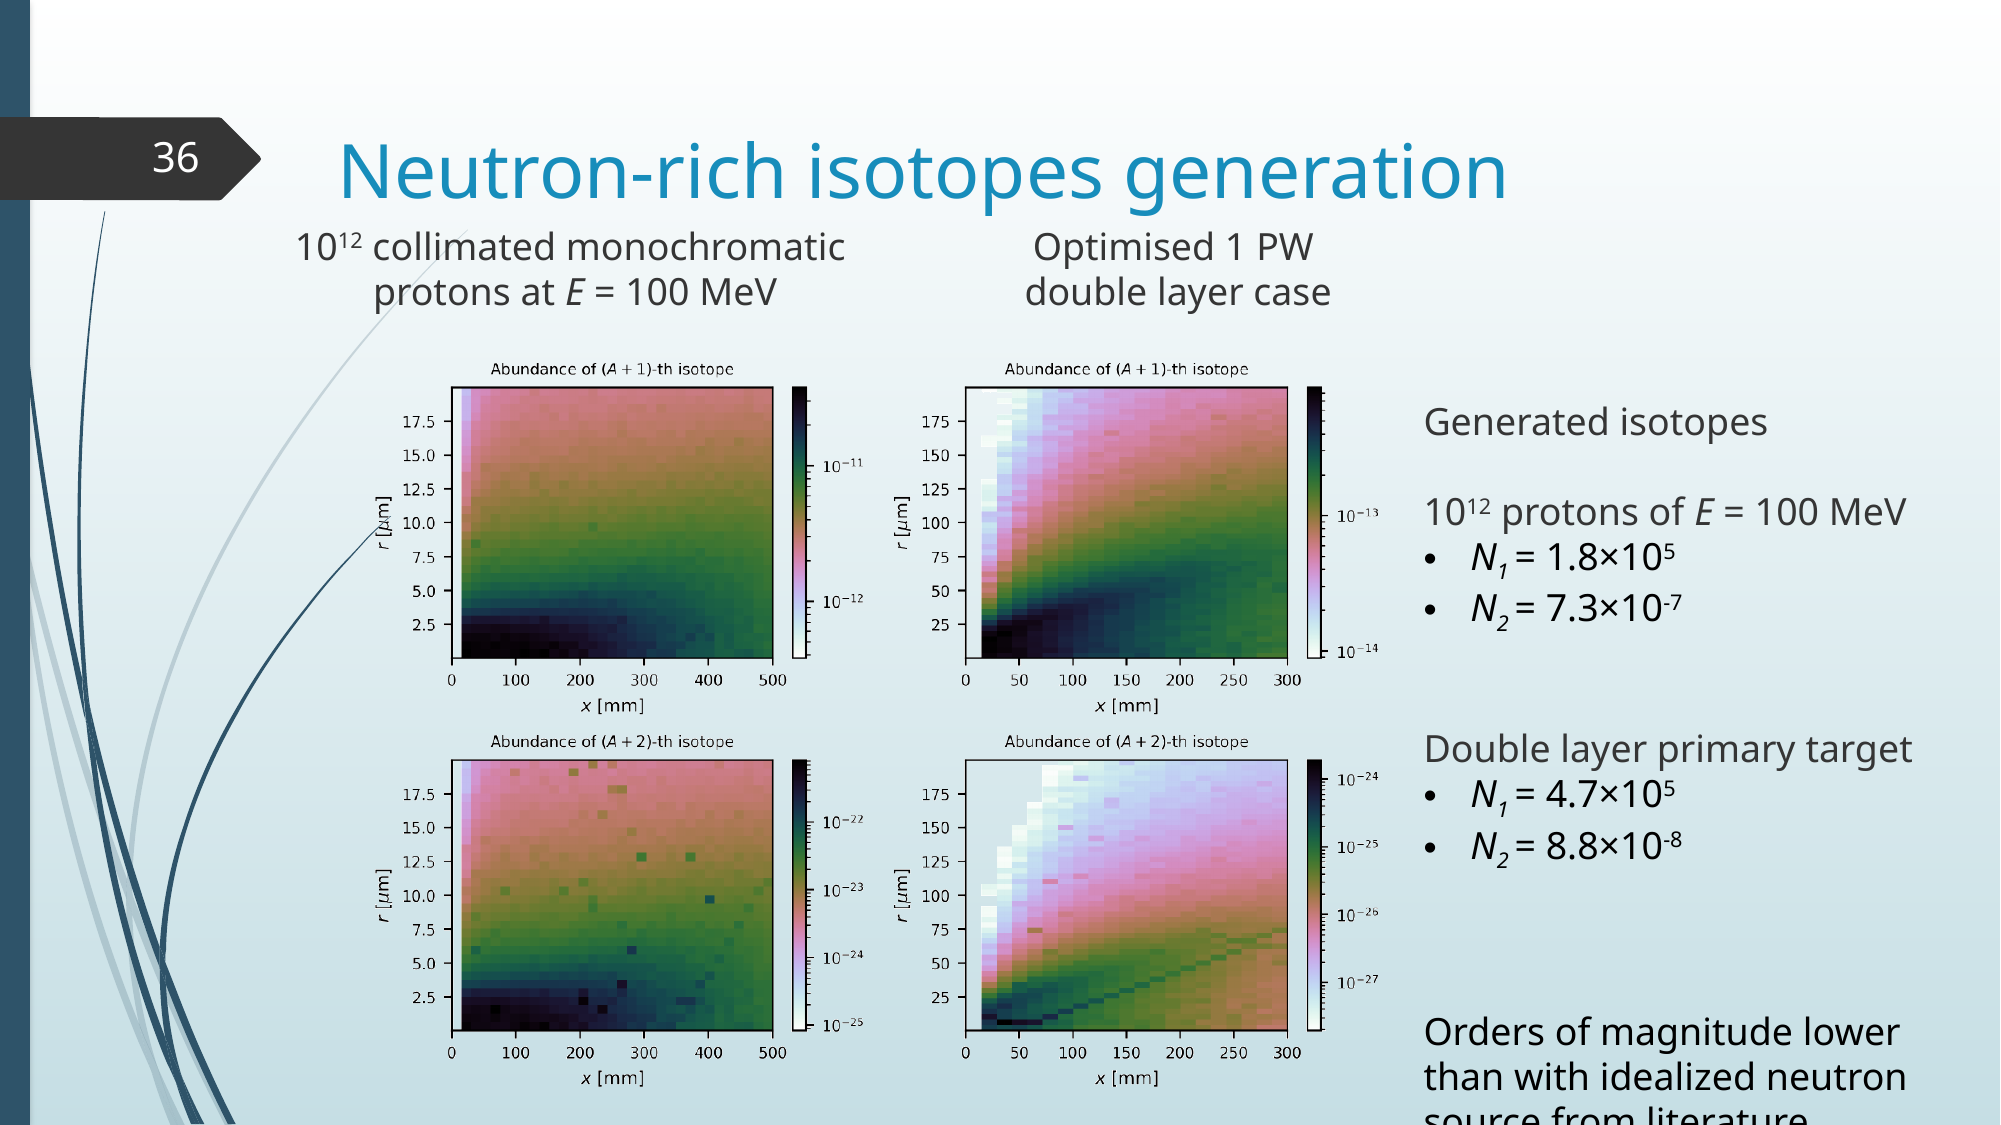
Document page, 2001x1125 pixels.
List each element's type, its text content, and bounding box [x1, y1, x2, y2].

picture [326, 349, 1430, 1105]
text_box 1012 collimated monochromatic protons at E = 100 MeV [280, 215, 861, 320]
title Neutron-rich isotopes generation [322, 116, 1888, 327]
text_box Optimised 1 PW double layer case [999, 215, 1347, 320]
slide_number 36 [87, 129, 216, 190]
text_box Generated isotopes 1012 protons of E = 100 MeV N1 = 1.8×105 N2 = 7.3×10-7 Double layer primary target N1 = 4.7×105 N2 = 8.8×10-8 Orders of magnitude lower than with idealized neutron source from literature. [1408, 390, 1967, 1125]
